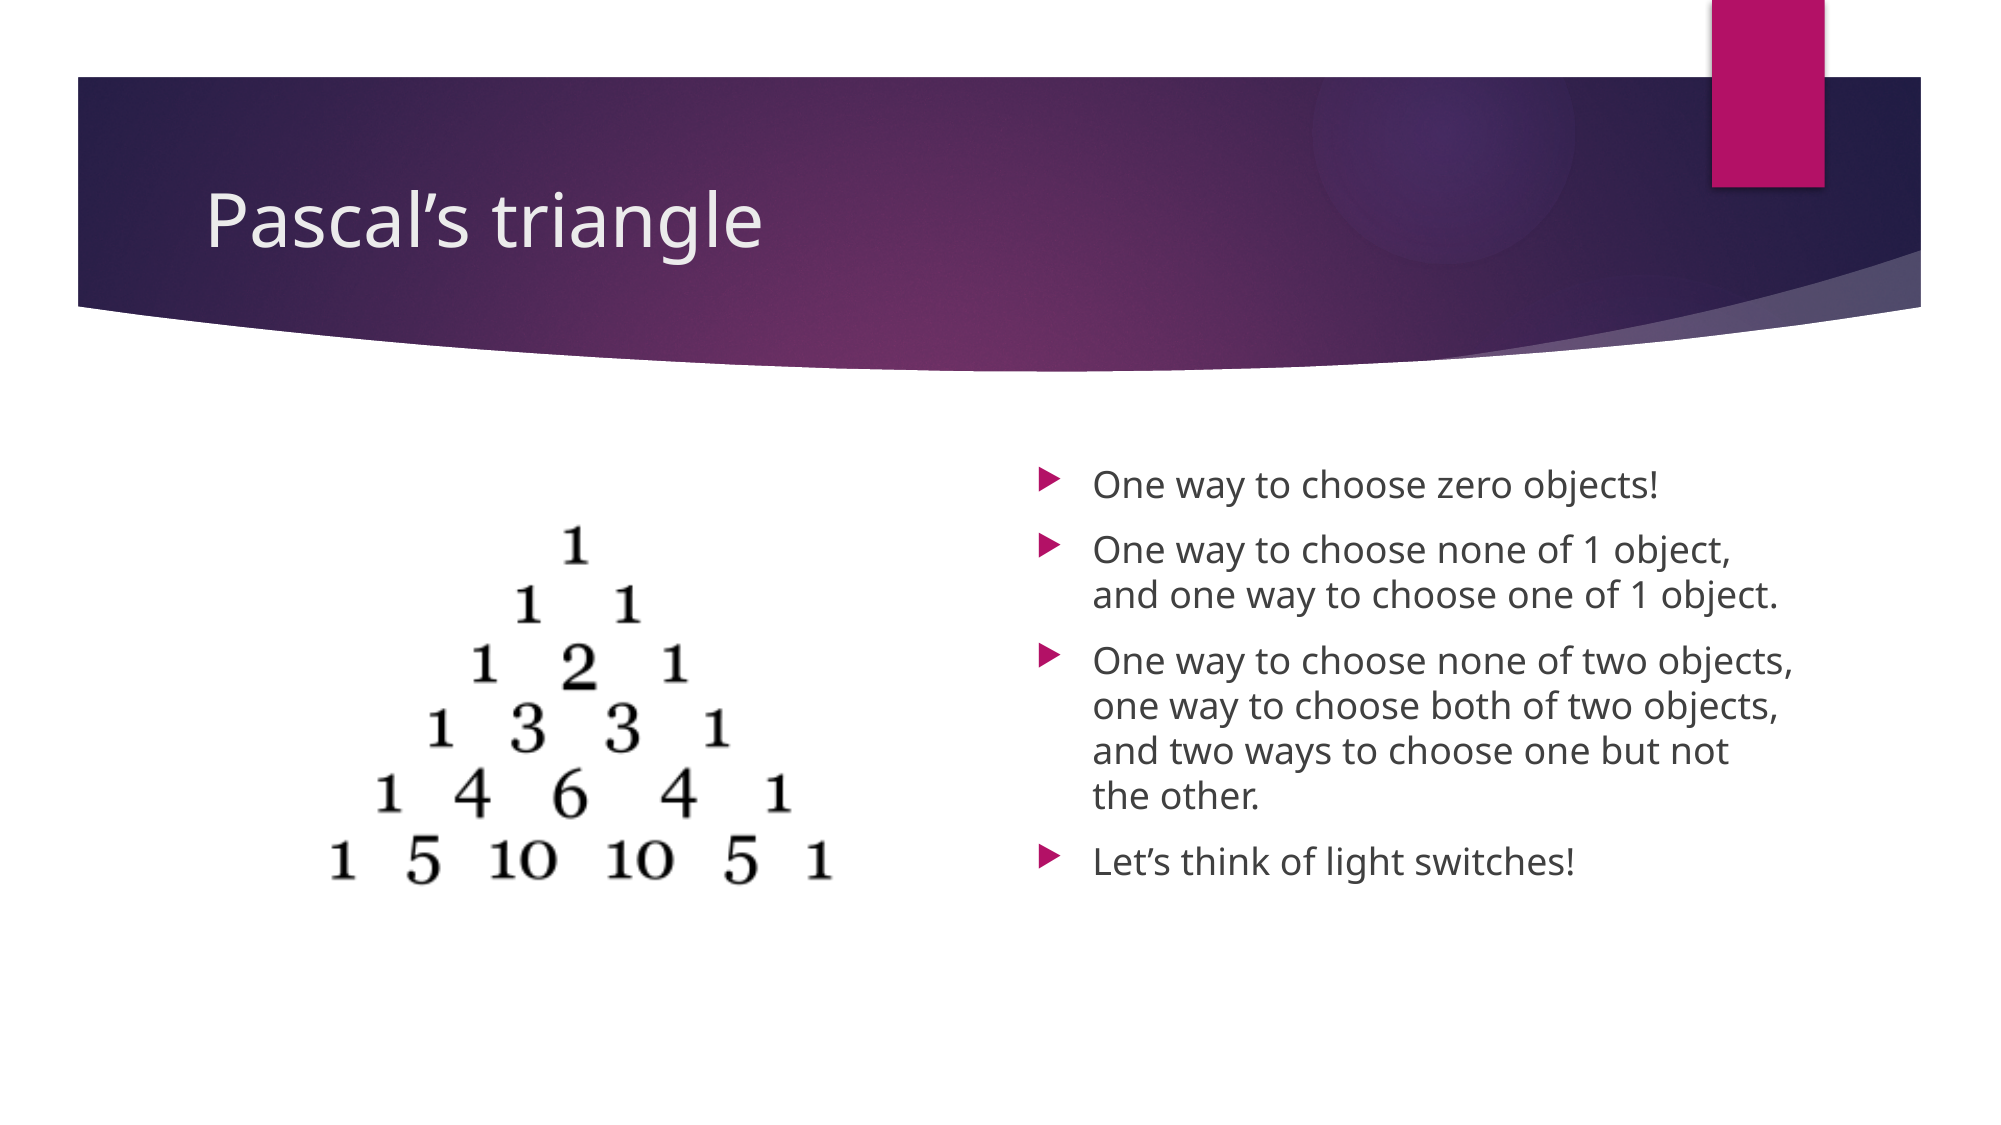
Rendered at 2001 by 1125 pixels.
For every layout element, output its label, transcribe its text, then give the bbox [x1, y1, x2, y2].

title Pascal’s triangle [189, 159, 1627, 276]
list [324, 519, 846, 895]
list One way to choose zero objects! One way to choose none of 1 object, and one way to choose one of 1 object. One way to choose none of two objects, one way to choose both of two objects, and two ways to choose one but not the other. Let’s think of light switches! [1020, 453, 1813, 962]
